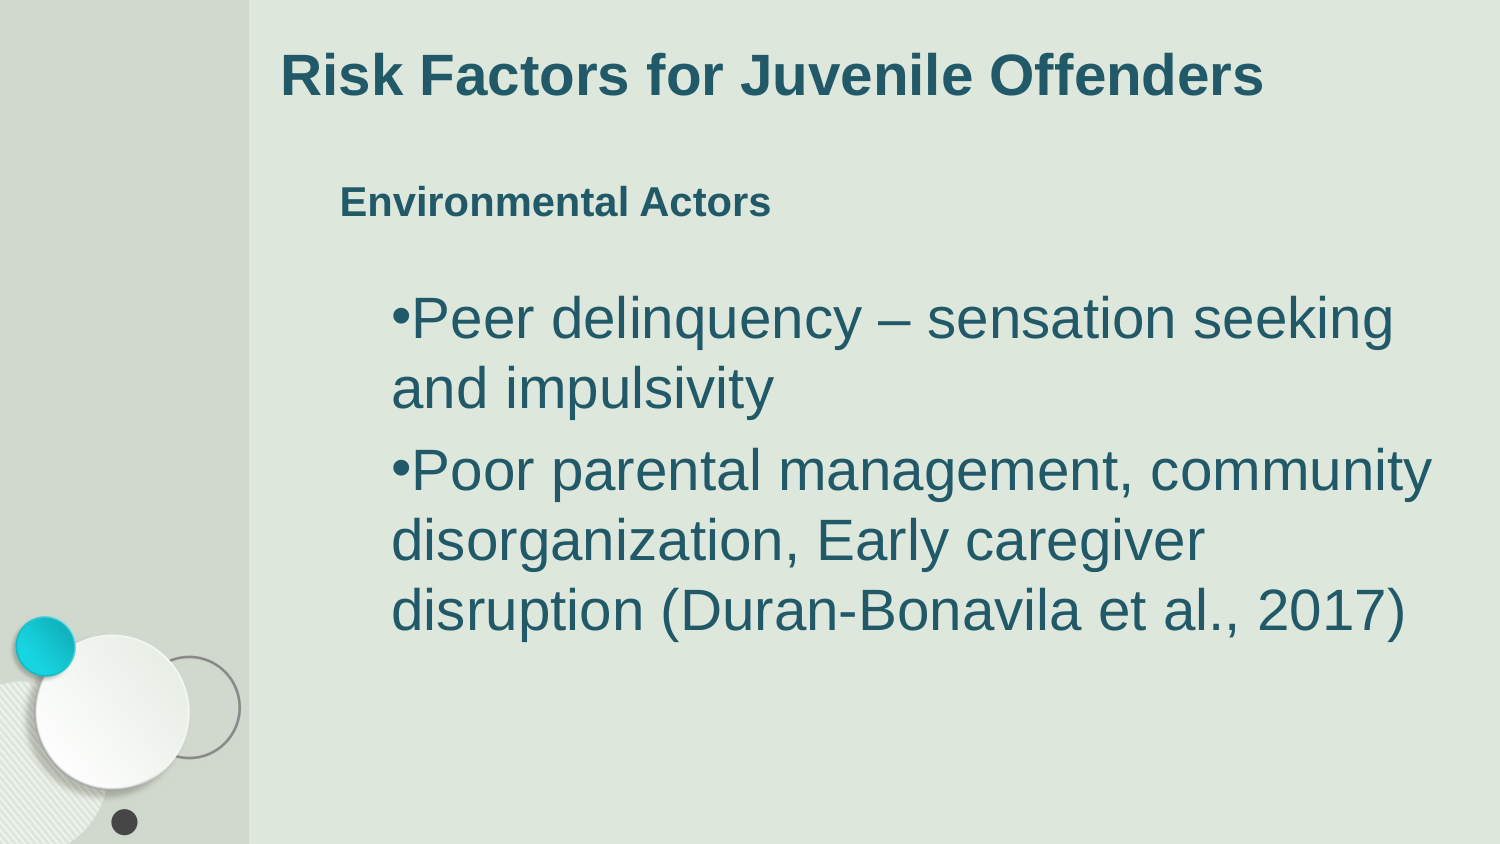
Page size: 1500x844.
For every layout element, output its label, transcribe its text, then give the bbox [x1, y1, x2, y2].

list Environmental Actors [324, 161, 1459, 238]
list Peer delinquency – sensation seeking and impulsivity Poor parental management, community disorganization, Early caregiver disruption (Duran-Bonavila et al., 2017) [326, 273, 1461, 765]
title Risk Factors for Juvenile Offenders [265, 0, 1500, 146]
picture [0, 0, 1500, 844]
